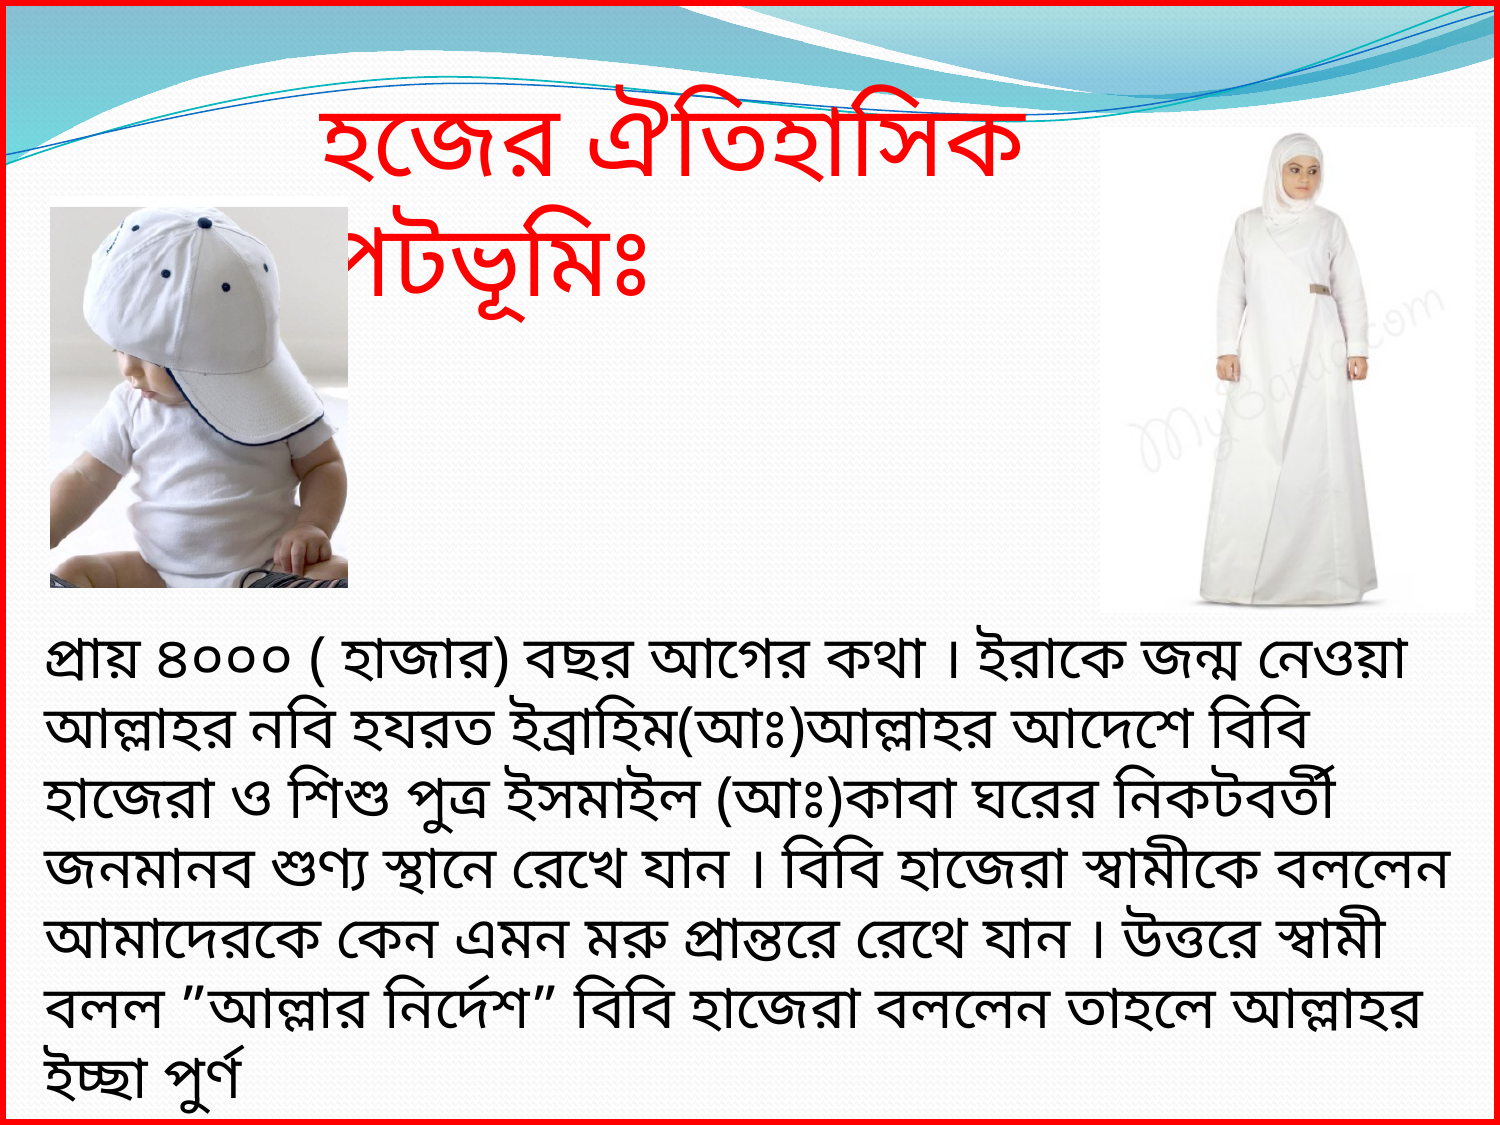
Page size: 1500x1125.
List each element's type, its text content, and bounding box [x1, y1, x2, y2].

picture [49, 196, 348, 588]
text_box হজের ঐতিহাসিক পটভূমিঃ [306, 69, 1213, 324]
text_box প্রায় ৪০০০ ( হাজার) বছর আগের কথা । ইরাকে জন্ম নেওয়া আল্লাহর নবি হযরত ইব্রাহিম(আঃ)আল্লাহর আদেশে বিবি হাজেরা ও শিশু পুত্র ইসমাইল (আঃ)কাবা ঘরের নিকটবর্তী জনমানব শুণ্য স্থানে রেখে যান । বিবি হাজেরা স্বামীকে বললেন আমাদেরকে কেন এমন মরু প্রান্তরে রেথে যান । উত্তরে স্বামী বলল ‍‌”আল্লার নির্দেশ” বিবি হাজেরা বললেন তাহলে আল্লাহর ইচ্ছা পুর্ণ হোক........... .....................................................................। [30, 612, 1470, 1125]
text_box [0, 0, 1500, 1125]
picture [1099, 126, 1476, 613]
